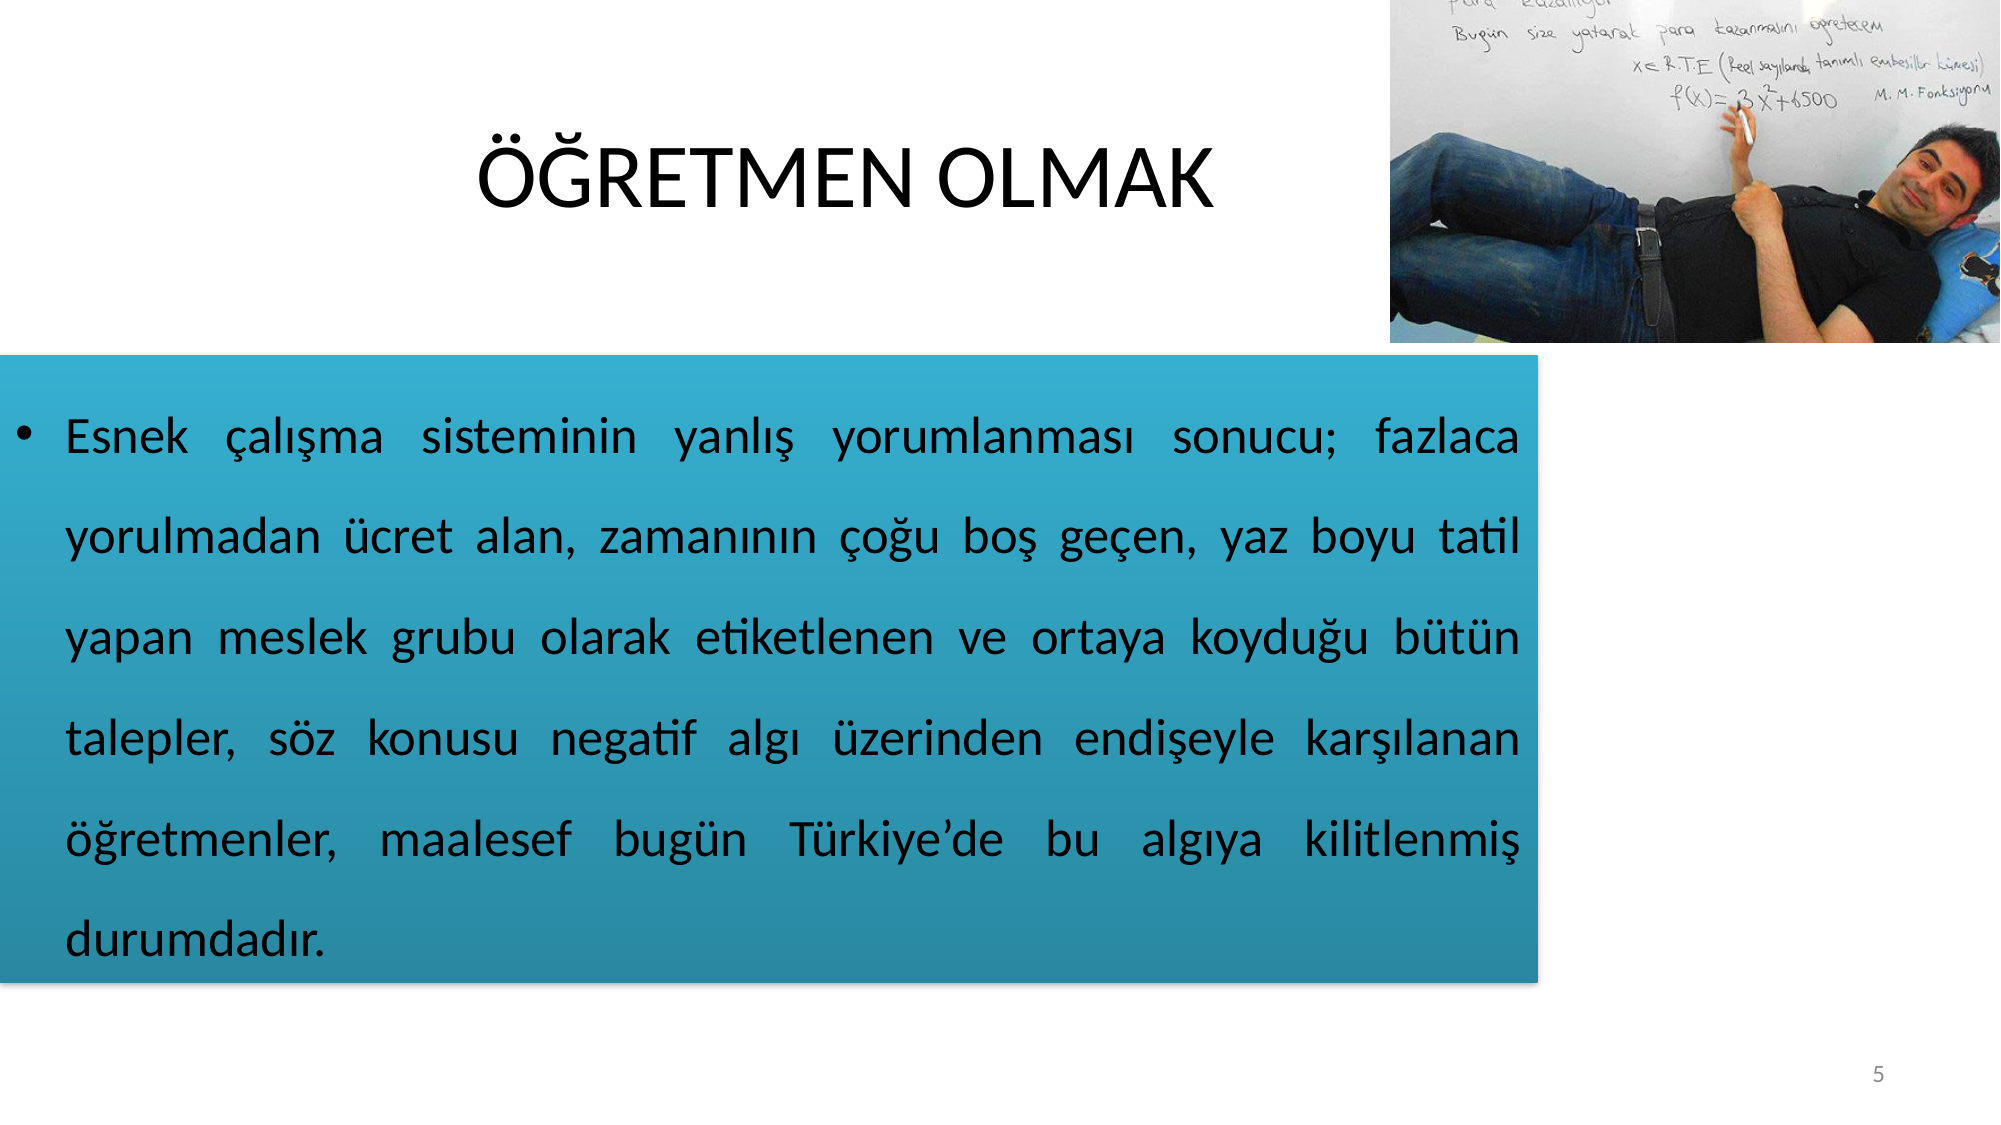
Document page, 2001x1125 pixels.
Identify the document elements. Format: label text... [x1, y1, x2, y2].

list Esnek çalışma sisteminin yanlış yorumlanması sonucu; fazlaca yorulmadan ücret alan, zamanının çoğu boş geçen, yaz boyu tatil yapan meslek grubu olarak etiketlenen ve ortaya koyduğu bütün talepler, söz konusu negatif algı üzerinden endişeyle karşılanan öğretmenler, maalesef bugün Türkiye’de bu algıya kilitlenmiş durumdadır. [0, 355, 1538, 983]
picture [1390, 0, 2000, 343]
slide_number 5 [1433, 1042, 1900, 1103]
title ÖĞRETMEN OLMAK [0, 91, 1385, 251]
